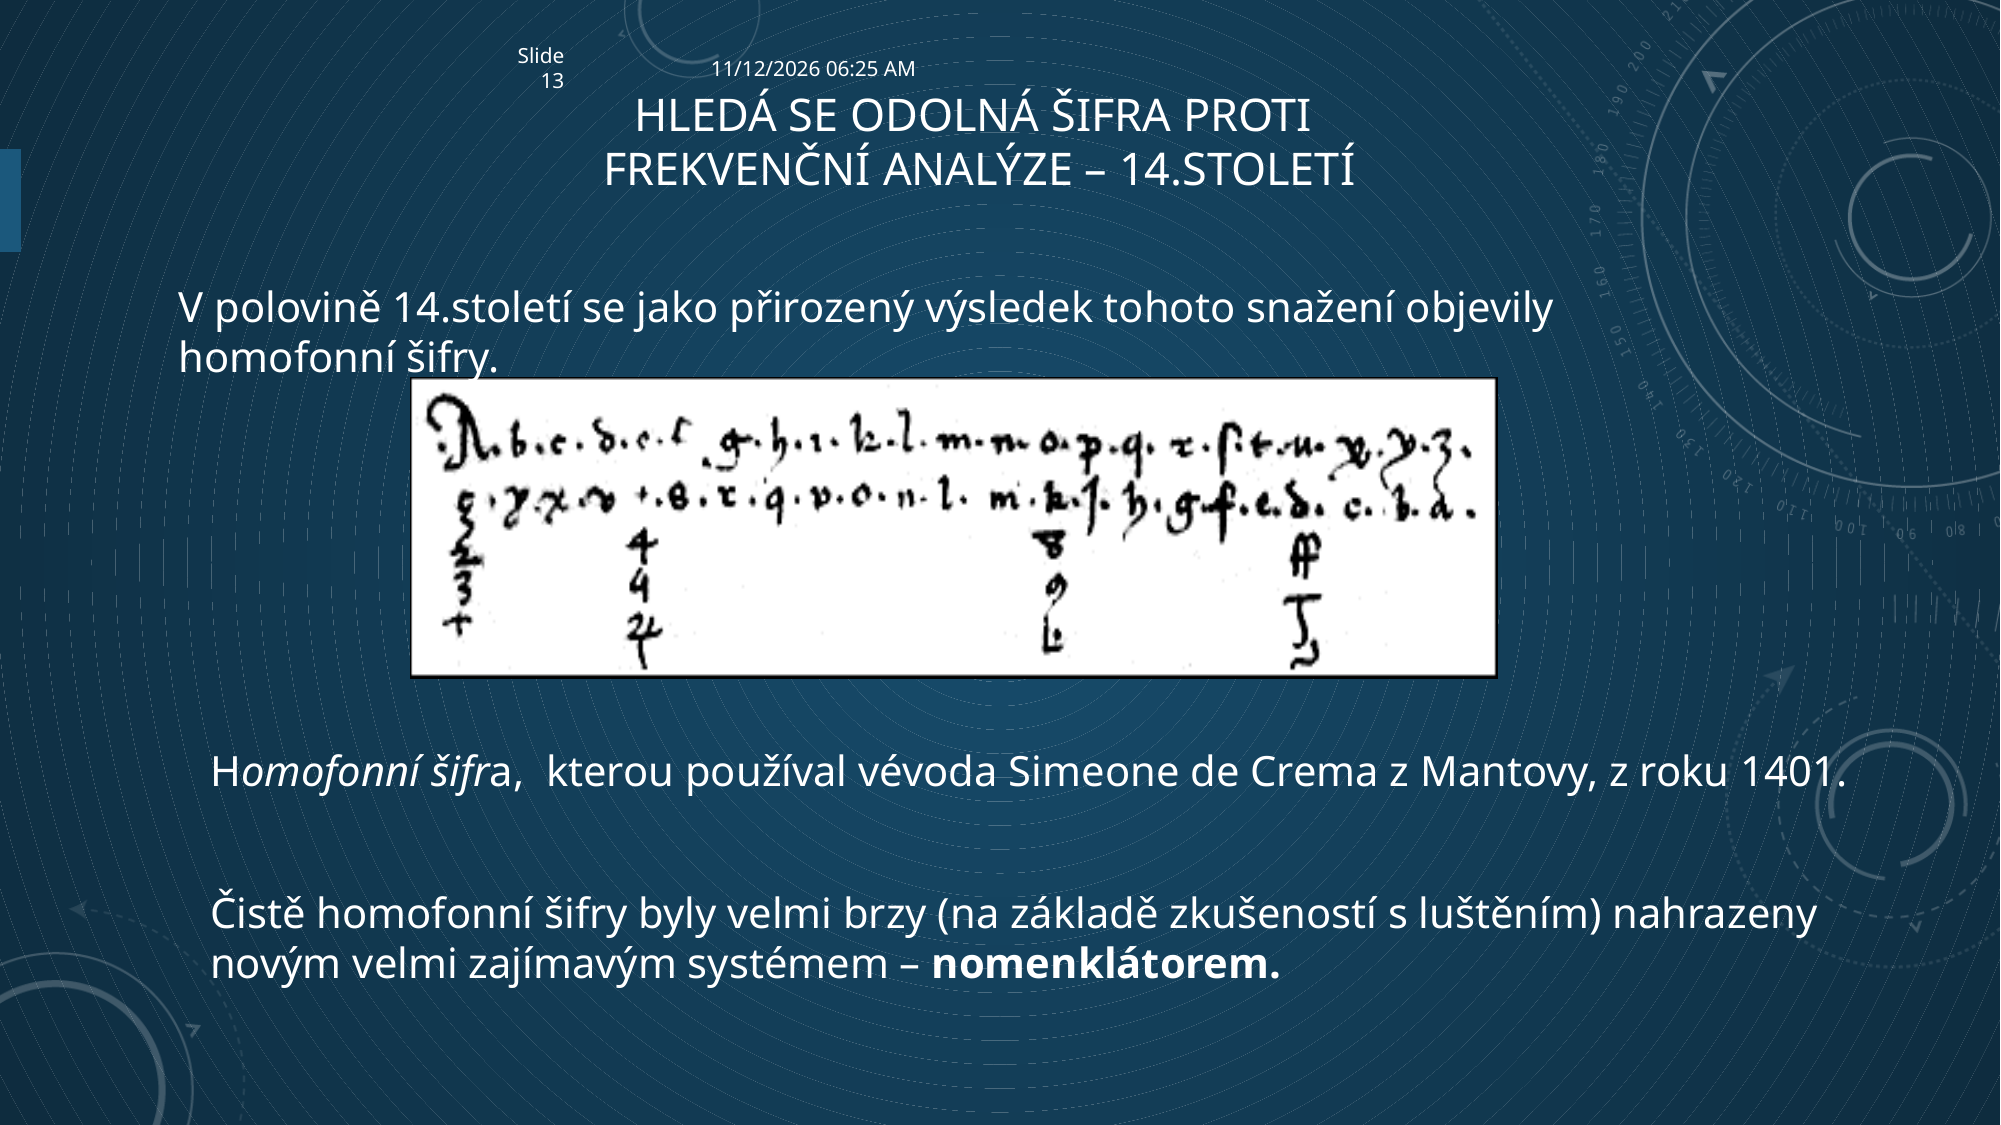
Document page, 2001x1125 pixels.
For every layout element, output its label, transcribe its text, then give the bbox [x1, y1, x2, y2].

picture [0, 0, 2000, 1125]
text_box V polovině 14.století se jako přirozený výsledek tohoto snažení objevily homofonní šifry. [163, 273, 1745, 388]
title Hledá se odolná šifra proti frekvenční analýze – 14.století [308, 78, 1650, 203]
slide_number Slide13 [474, 24, 580, 78]
text_box Homofonní šifra, kterou používal vévoda Simeone de Crema z Mantovy, z roku 1401. Čistě homofonní šifry byly velmi brzy (na základě zkušeností s luštěním) nahrazeny novým velmi zajímavým systémem – nomenklátorem. [195, 737, 1911, 995]
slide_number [580, 24, 931, 78]
